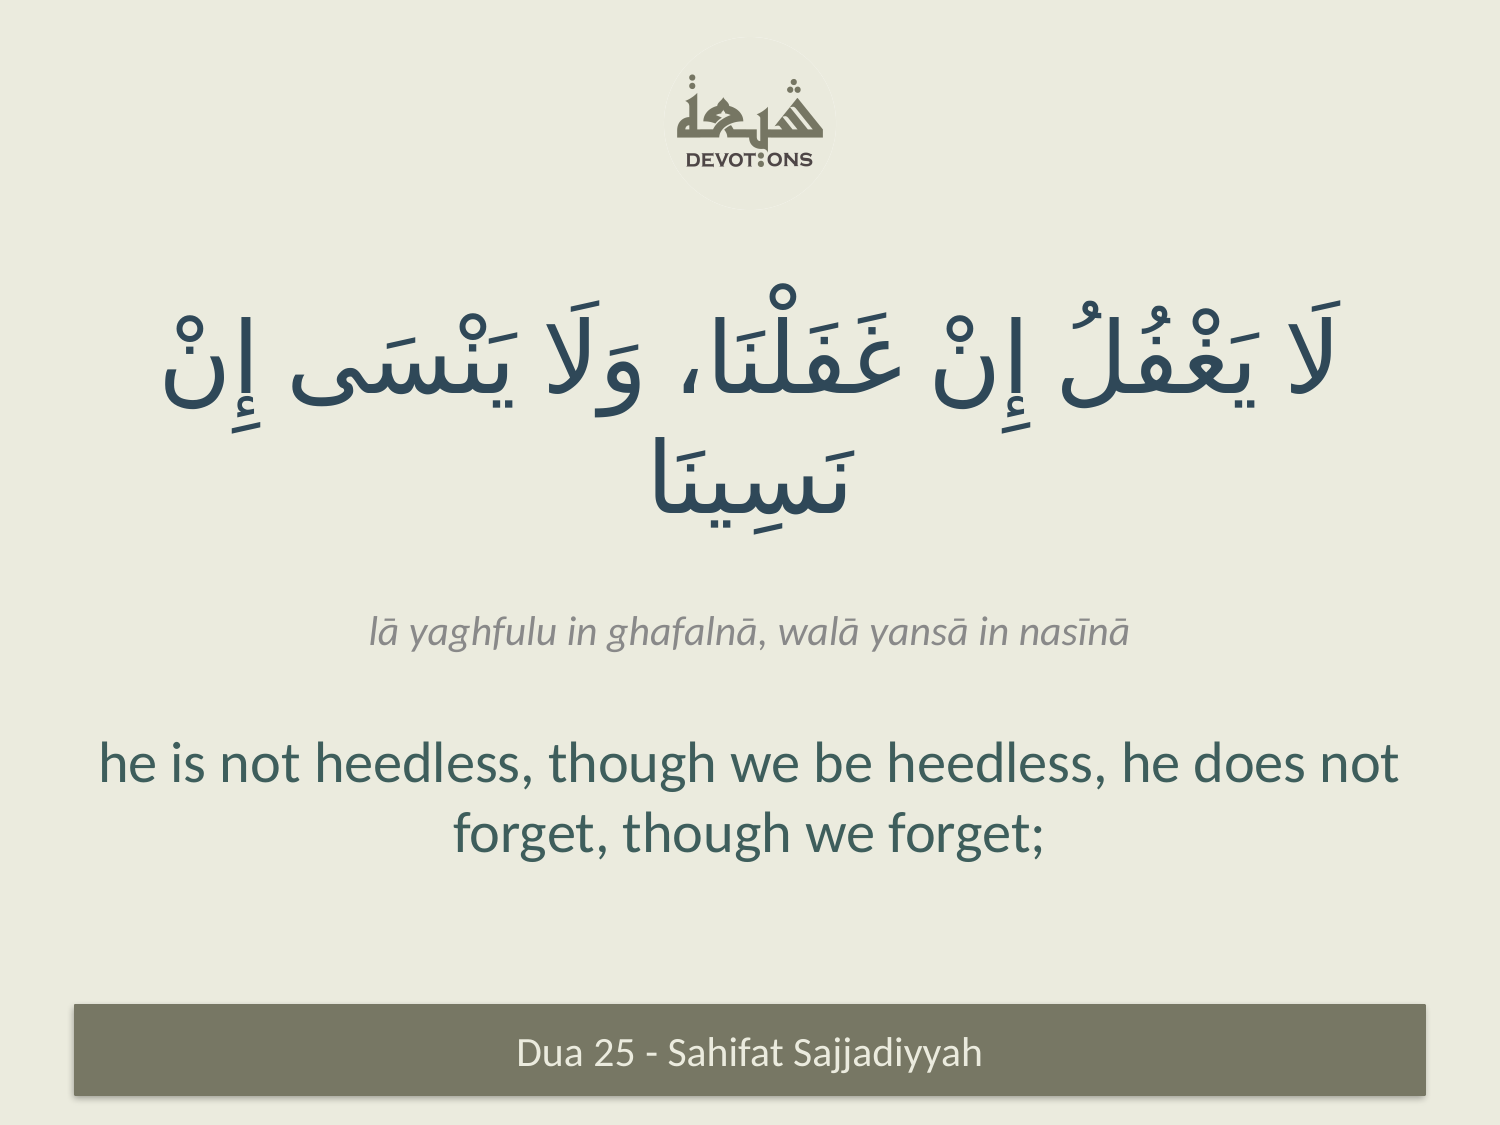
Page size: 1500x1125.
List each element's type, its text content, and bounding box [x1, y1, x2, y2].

text_box [74, 1004, 1426, 1096]
text_box Dua 25 - Sahifat Sajjadiyyah [501, 1017, 999, 1083]
picture [656, 29, 844, 218]
text_box لَا يَغْفُلُ إِنْ غَفَلْنَا، وَلَا يَنْسَى إِنْ نَسِينَا lā yaghfulu in ghafalnā, walā yansā in nasīnā he is not heedless, though we be heedless, he does not forget, though we forget; [74, 286, 1425, 871]
